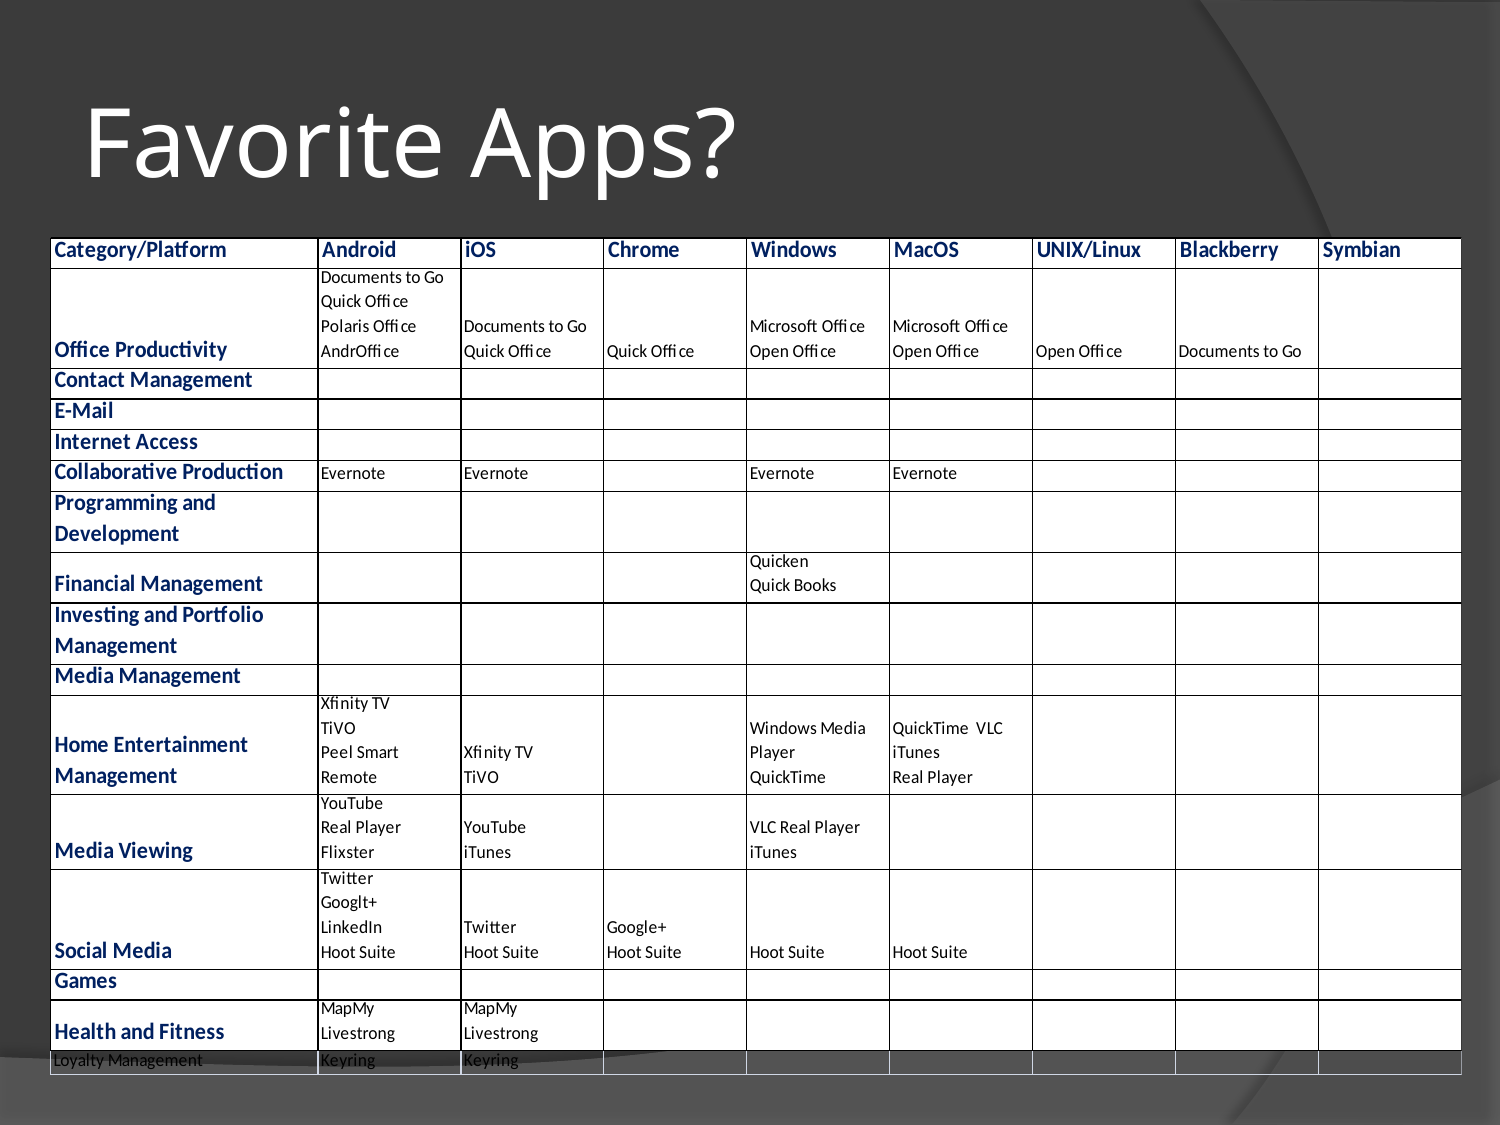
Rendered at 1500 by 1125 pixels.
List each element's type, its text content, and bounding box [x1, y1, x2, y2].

title Favorite Apps? [75, 45, 1300, 229]
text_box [49, 237, 1463, 1077]
